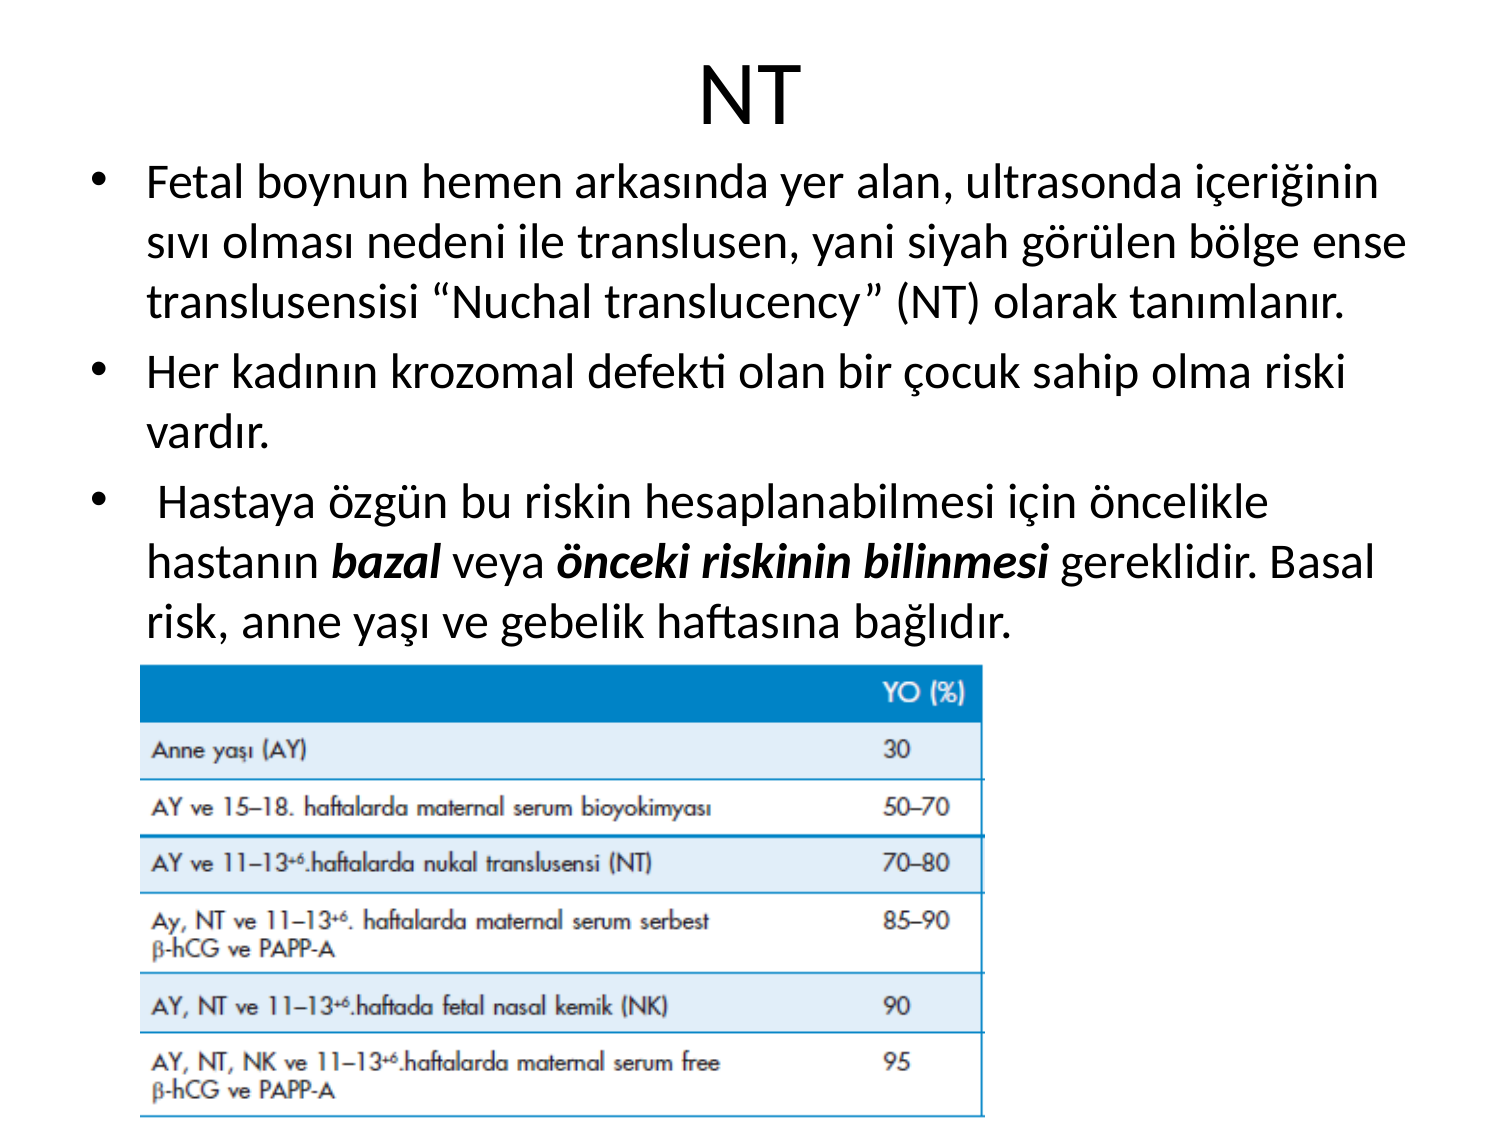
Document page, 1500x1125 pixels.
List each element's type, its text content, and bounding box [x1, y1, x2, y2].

picture [883, 682, 921, 702]
picture [140, 1034, 985, 1125]
picture [140, 656, 985, 834]
picture [931, 680, 965, 706]
title NT [75, 23, 1425, 140]
picture [140, 838, 985, 1031]
list Fetal boynun hemen arkasında yer alan, ultrasonda içeriğinin sıvı olması nedeni ile translusen, yani siyah görülen bölge ense translusensisi “Nuchal translucency” (NT) olarak tanımlanır. Her kadının krozomal defekti olan bir çocuk sahip olma riski vardır. Hastaya özgün bu riskin hesaplanabilmesi için öncelikle hastanın bazal veya önceki riskinin bilinmesi gereklidir. Basal risk, anne yaşı ve gebelik haftasına bağlıdır. [75, 140, 1425, 1005]
